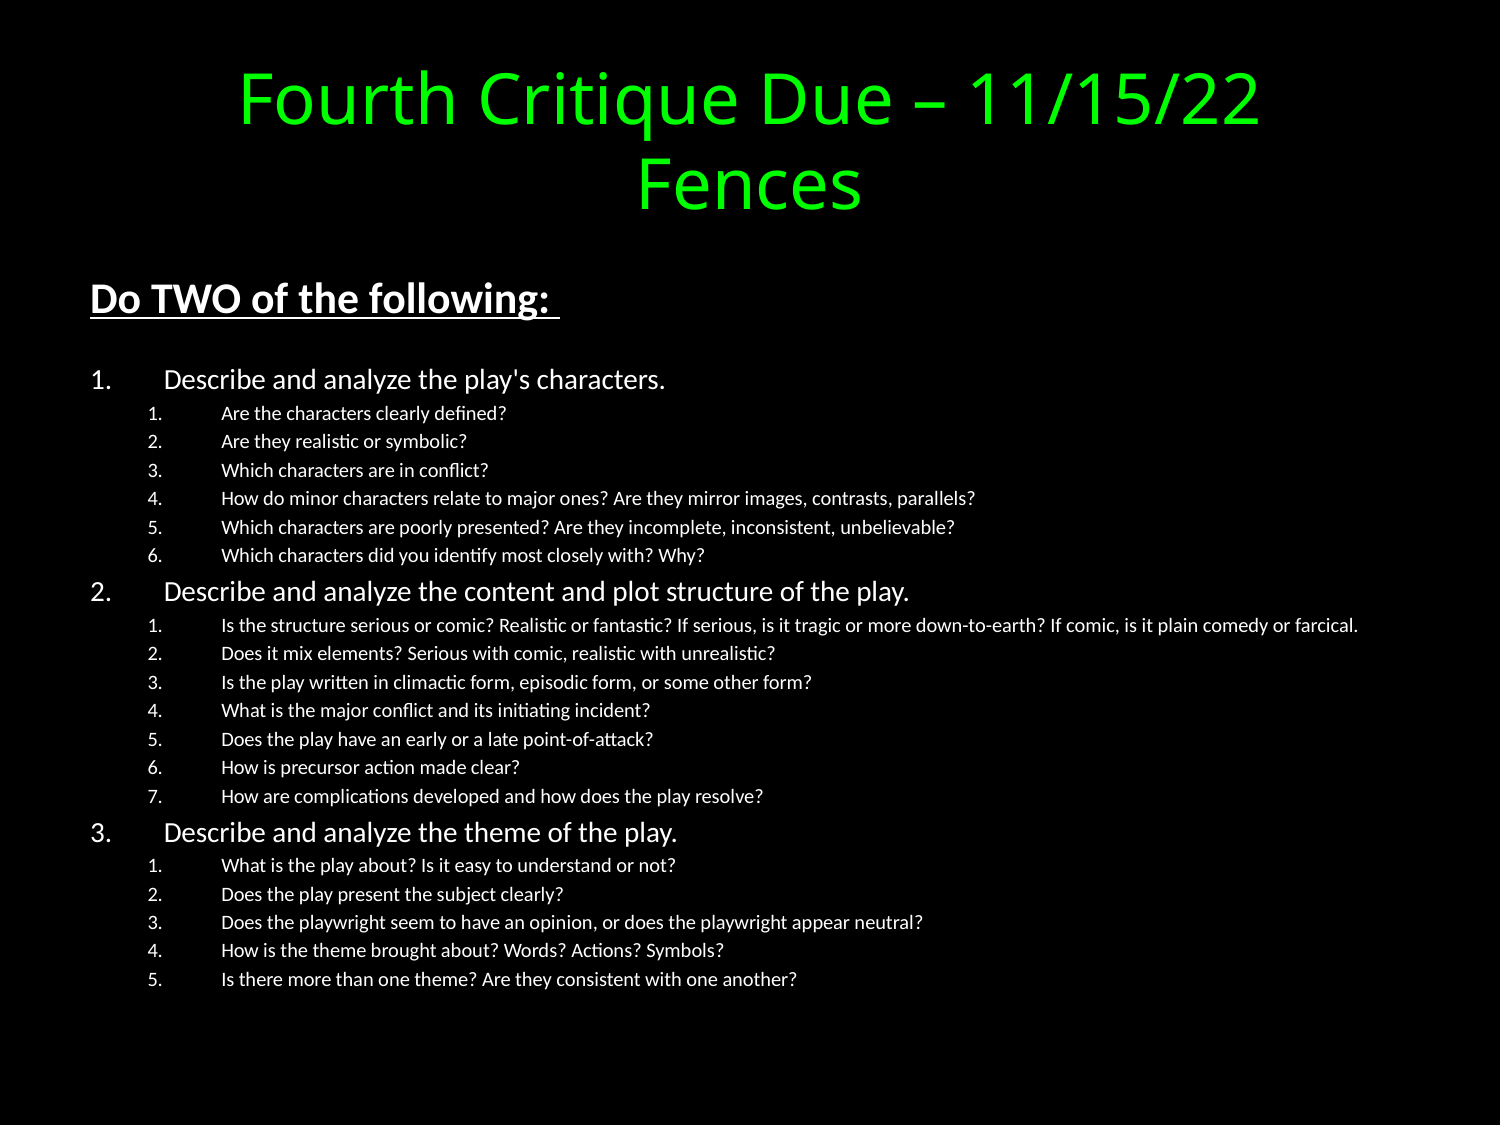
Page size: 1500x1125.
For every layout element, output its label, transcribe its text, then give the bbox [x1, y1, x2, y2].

title Fourth Critique Due – 11/15/22 Fences [75, 45, 1425, 233]
list Do TWO of the following: Describe and analyze the play's characters. Are the characters clearly defined? Are they realistic or symbolic? Which characters are in conflict? How do minor characters relate to major ones? Are they mirror images, contrasts, parallels? Which characters are poorly presented? Are they incomplete, inconsistent, unbelievable? Which characters did you identify most closely with? Why? Describe and analyze the content and plot structure of the play. Is the structure serious or comic? Realistic or fantastic? If serious, is it tragic or more down-to-earth? If comic, is it plain comedy or farcical. Does it mix elements? Serious with comic, realistic with unrealistic? Is the play written in climactic form, episodic form, or some other form? What is the major conflict and its initiating incident? Does the play have an early or a late point-of-attack? How is precursor action made clear? How are complications developed and how does the play resolve? Describe and analyze the theme of the play. What is the play about? Is it easy to understand or not? Does the play present the subject clearly? Does the playwright seem to have an opinion, or does the playwright appear neutral? How is the theme brought about? Words? Actions? Symbols? Is there more than one theme? Are they consistent with one another? [75, 262, 1425, 1005]
